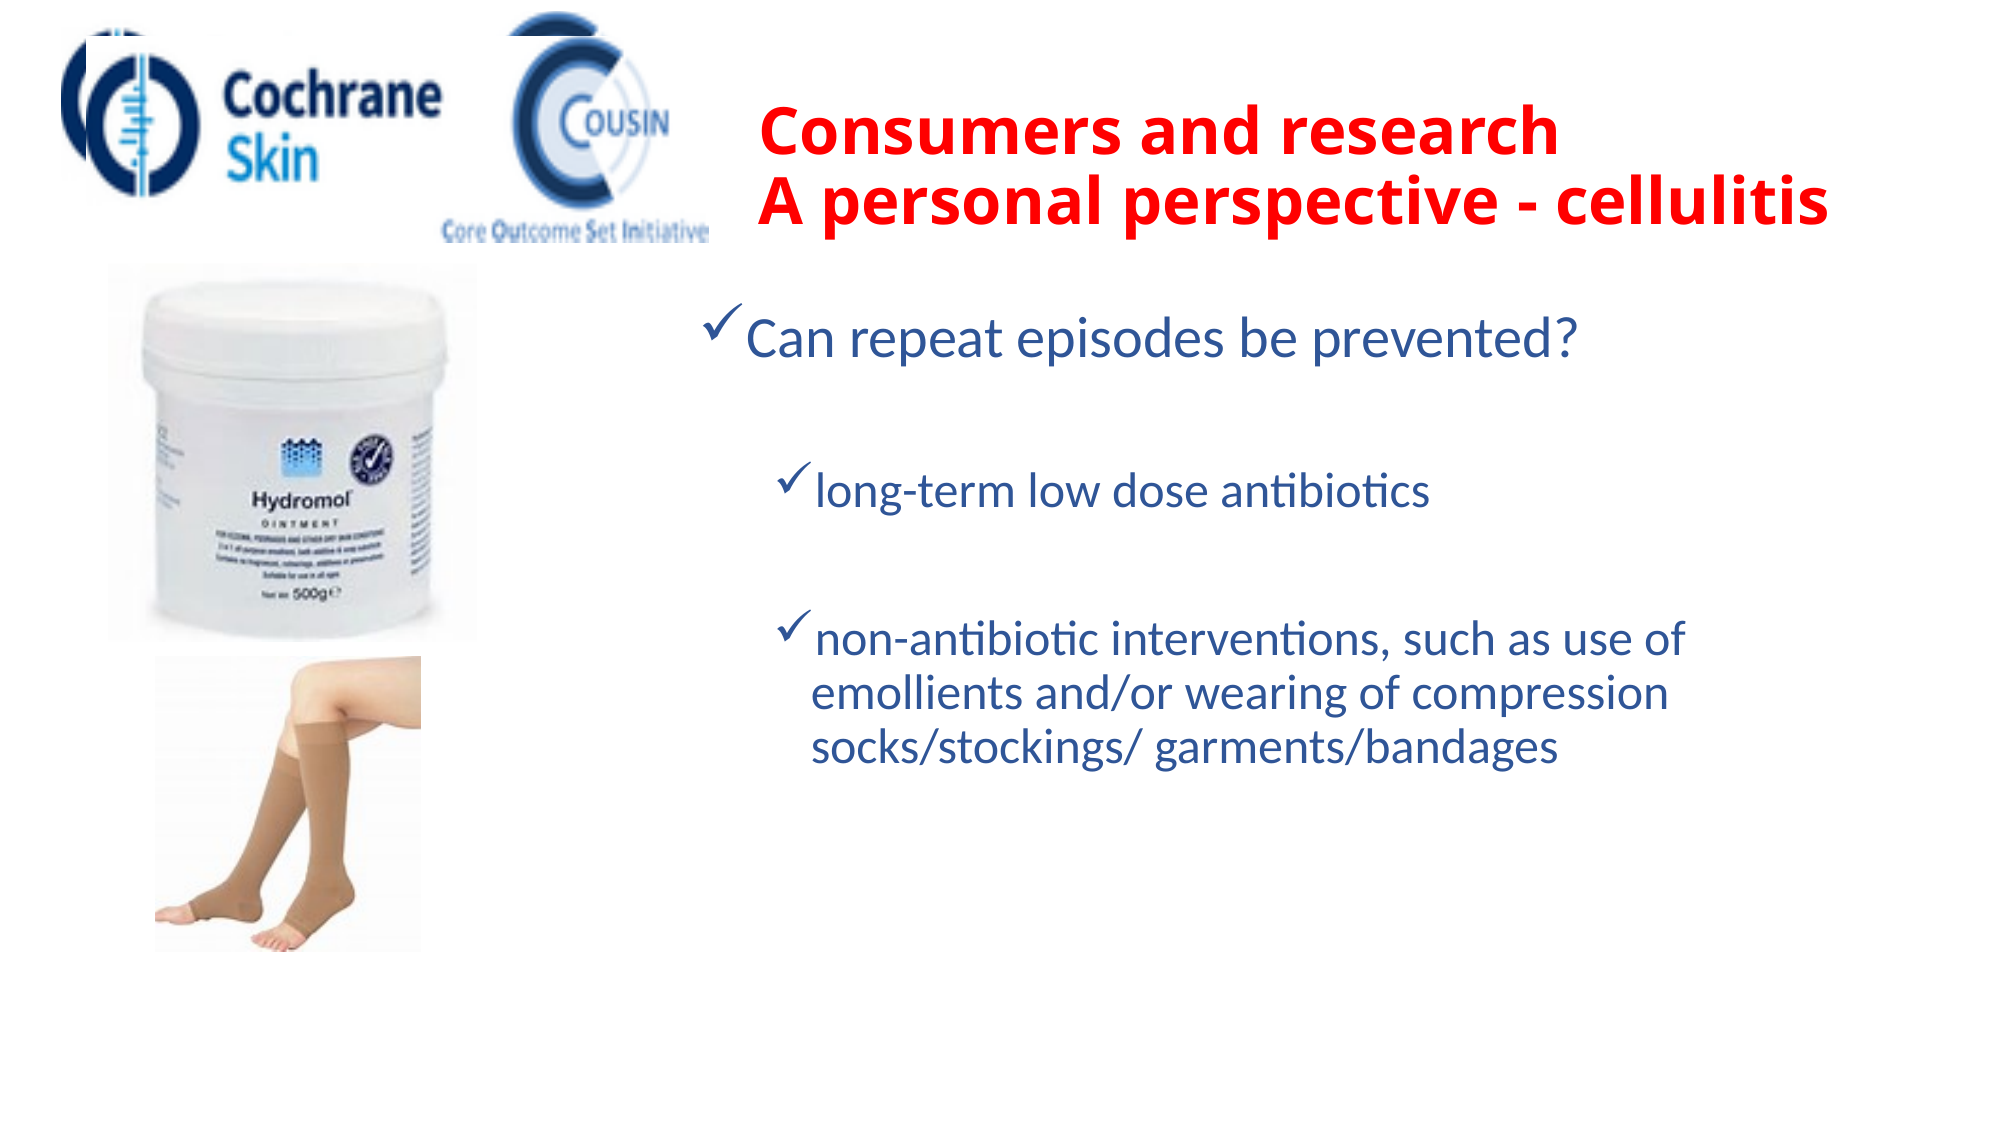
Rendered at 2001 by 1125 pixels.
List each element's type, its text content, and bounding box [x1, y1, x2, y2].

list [155, 656, 421, 952]
picture [61, 11, 709, 243]
picture [108, 263, 477, 642]
text_box [932, 495, 1068, 630]
title Consumers and research A personal perspective - cellulitis [743, 59, 1863, 278]
list Can repeat episodes be prevented? long-term low dose antibiotics non-antibiotic interventions, such as use of emollients and/or wearing of compression socks/stockings/ garments/bandages [683, 299, 1892, 1014]
